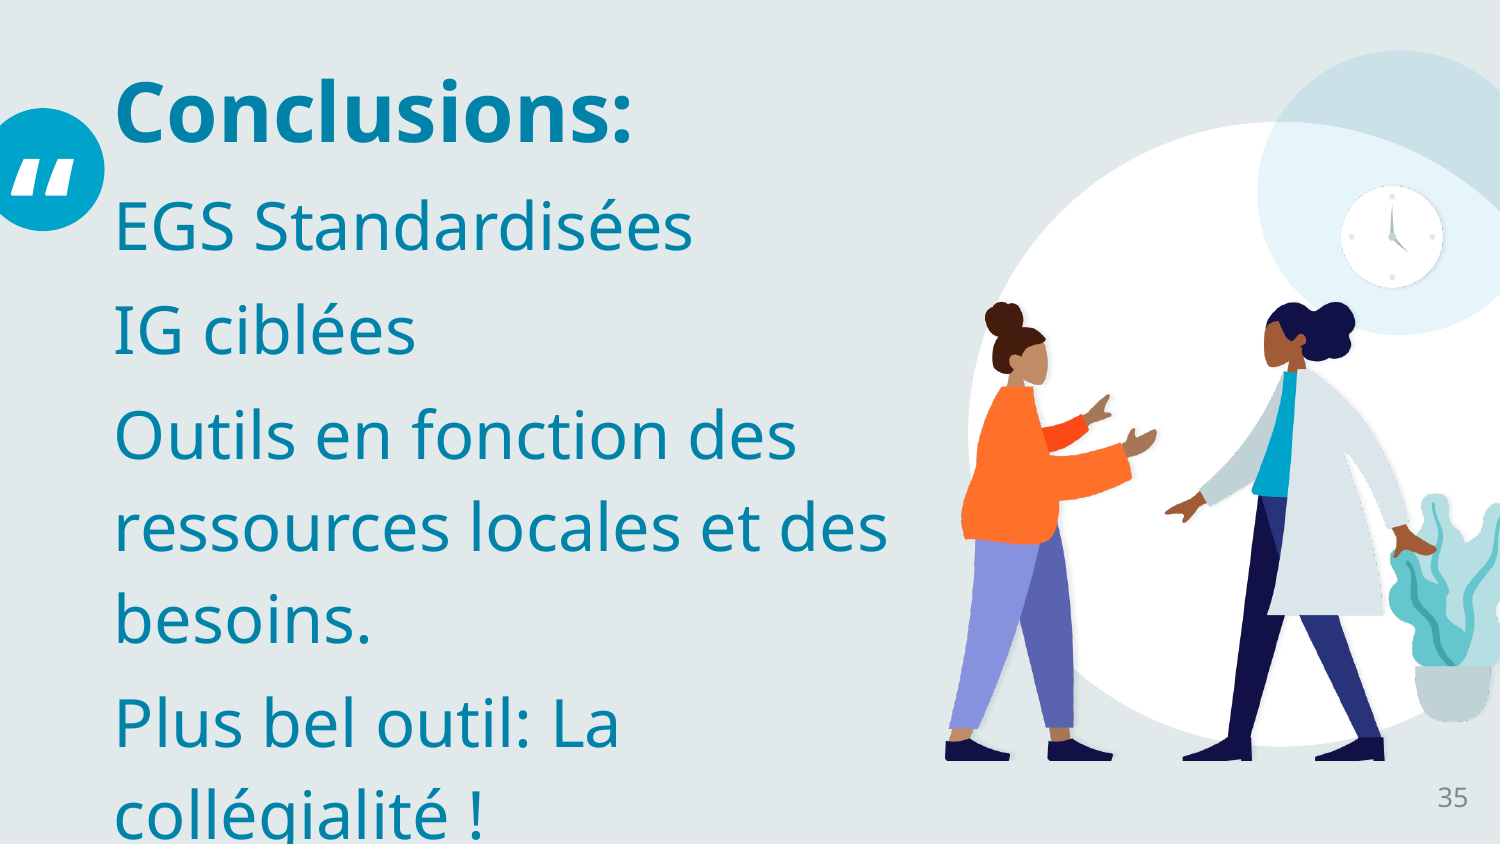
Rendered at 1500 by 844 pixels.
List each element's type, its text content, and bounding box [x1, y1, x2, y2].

list Conclusions: EGS Standardisées IG ciblées Outils en fonction des ressources locales et des besoins. Plus bel outil: La collégialité ! [114, 44, 925, 690]
slide_number 35 [1411, 775, 1469, 822]
picture [944, 185, 1500, 761]
